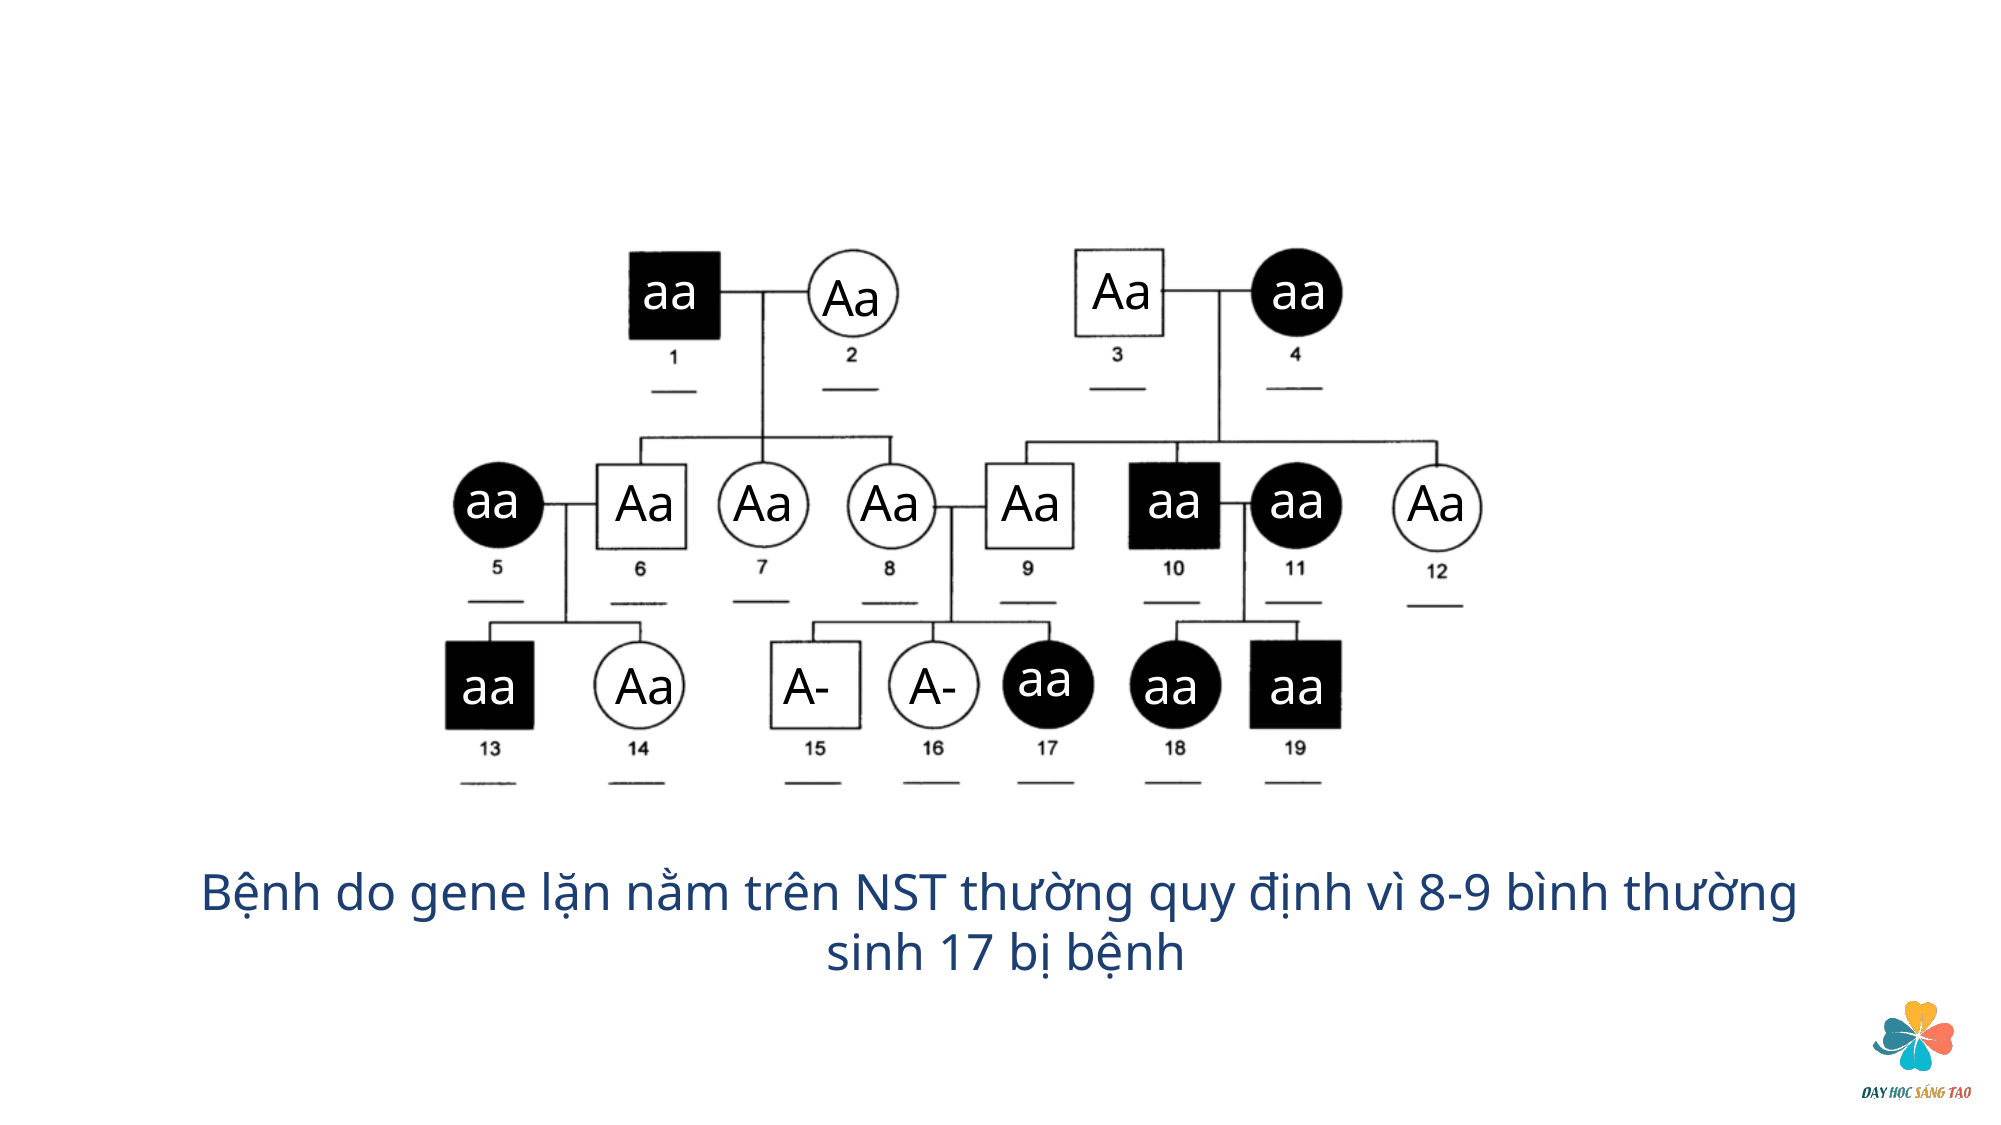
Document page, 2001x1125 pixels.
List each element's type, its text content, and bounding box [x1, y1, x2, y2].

text_box Bệnh do gene lặn nằm trên NST thường quy định vì 8-9 bình thường sinh 17 bị bệnh [56, 852, 1944, 988]
picture [1862, 1001, 1971, 1101]
picture [411, 227, 1499, 803]
